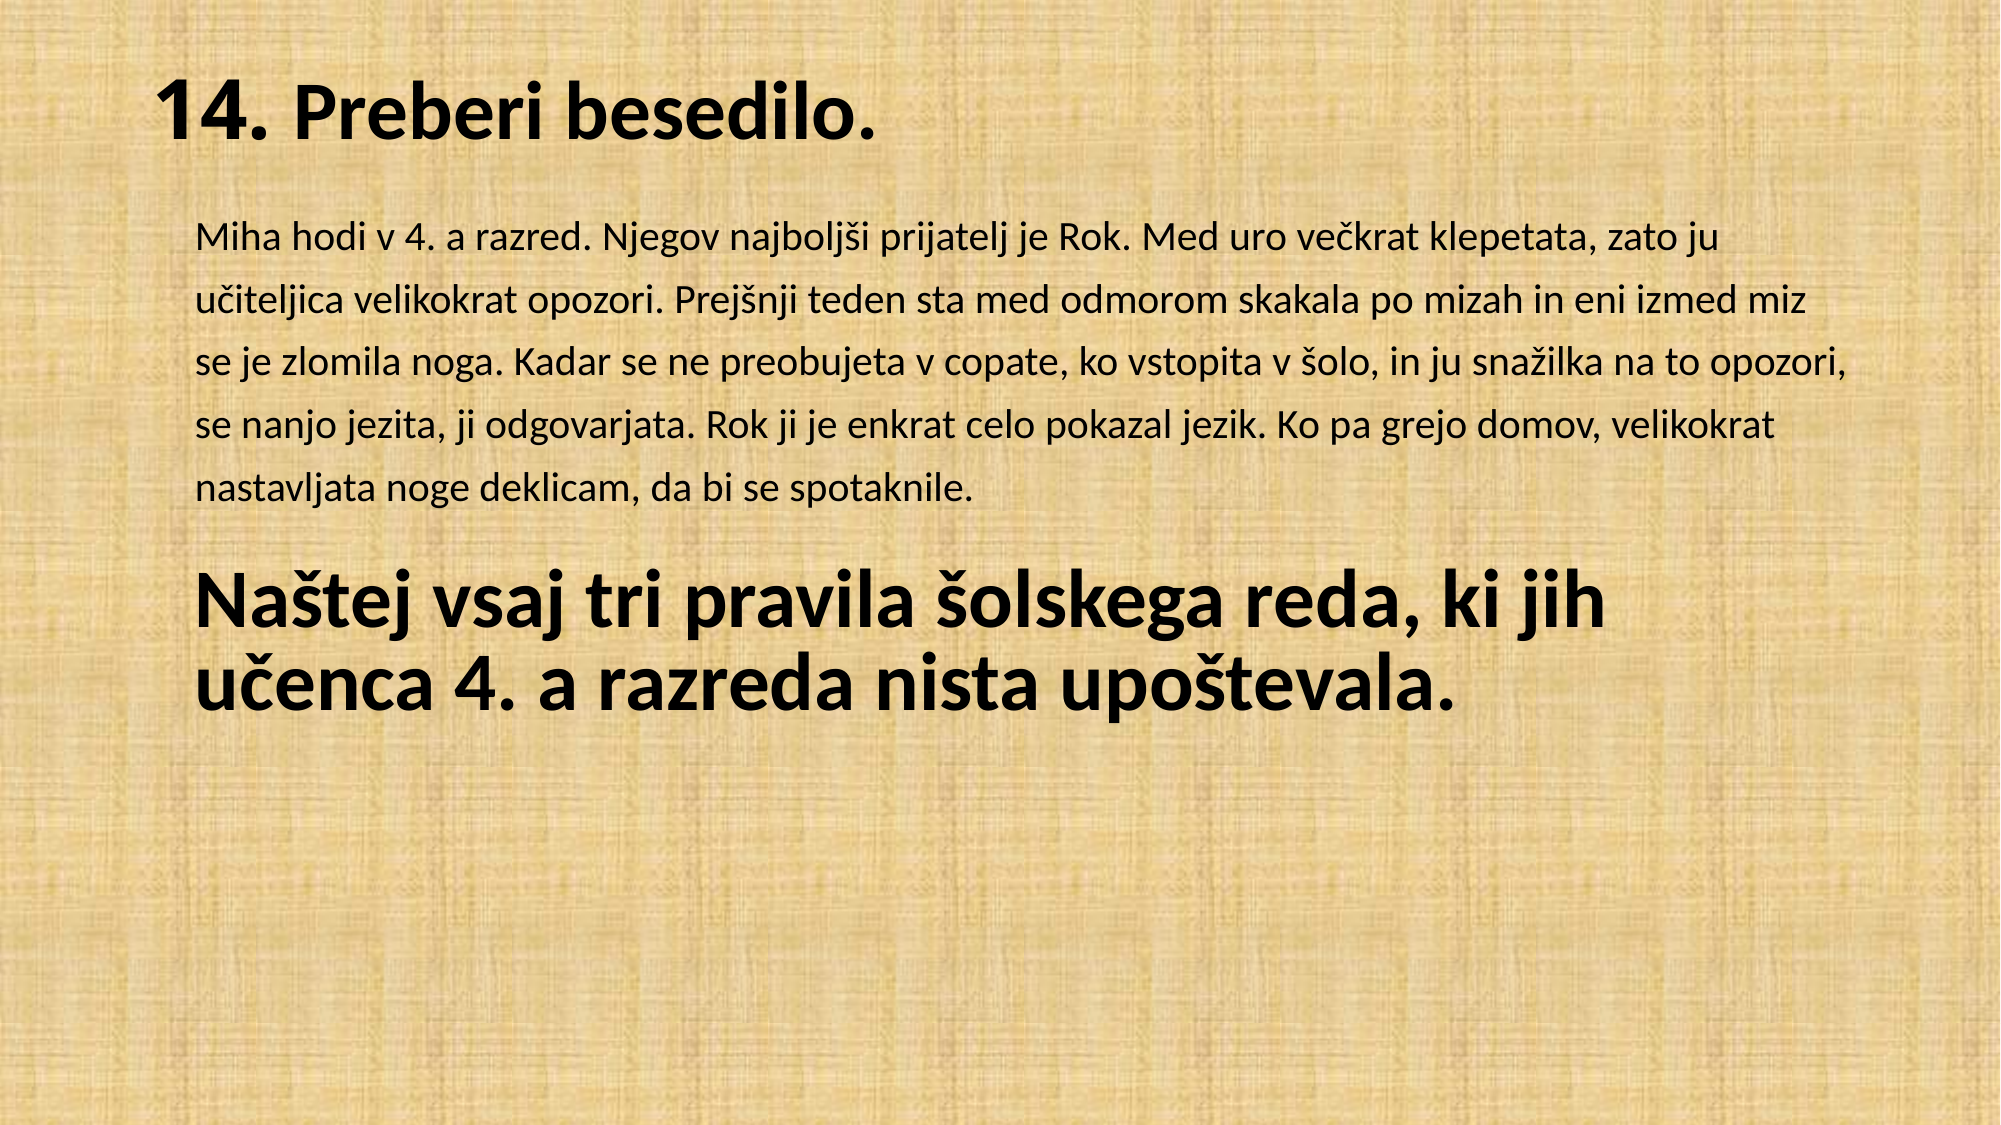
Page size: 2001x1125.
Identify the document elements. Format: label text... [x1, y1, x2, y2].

title 14. Preberi besedilo. [137, 59, 1863, 356]
table_header Miha hodi v 4. a razred. Njegov najboljši prijatelj je Rok. Med uro večkrat klepetata, zato ju učiteljica velikokrat opozori. Prejšnji teden sta med odmorom skakala po mizah in eni izmed miz se je zlomila noga. Kadar se ne preobujeta v copate, ko vstopita v šolo, in ju snažilka na to opozori, se nanjo jezita, ji odgovarjata. Rok ji je enkrat celo pokazal jezik. Ko pa grejo domov, velikokrat nastavljata noge deklicam, da bi se spotaknile. Naštej vsaj tri pravila šolskega reda, ki jih učenca 4. a razreda nista upoštevala. [183, 172, 1862, 756]
picture [0, 0, 2001, 1125]
